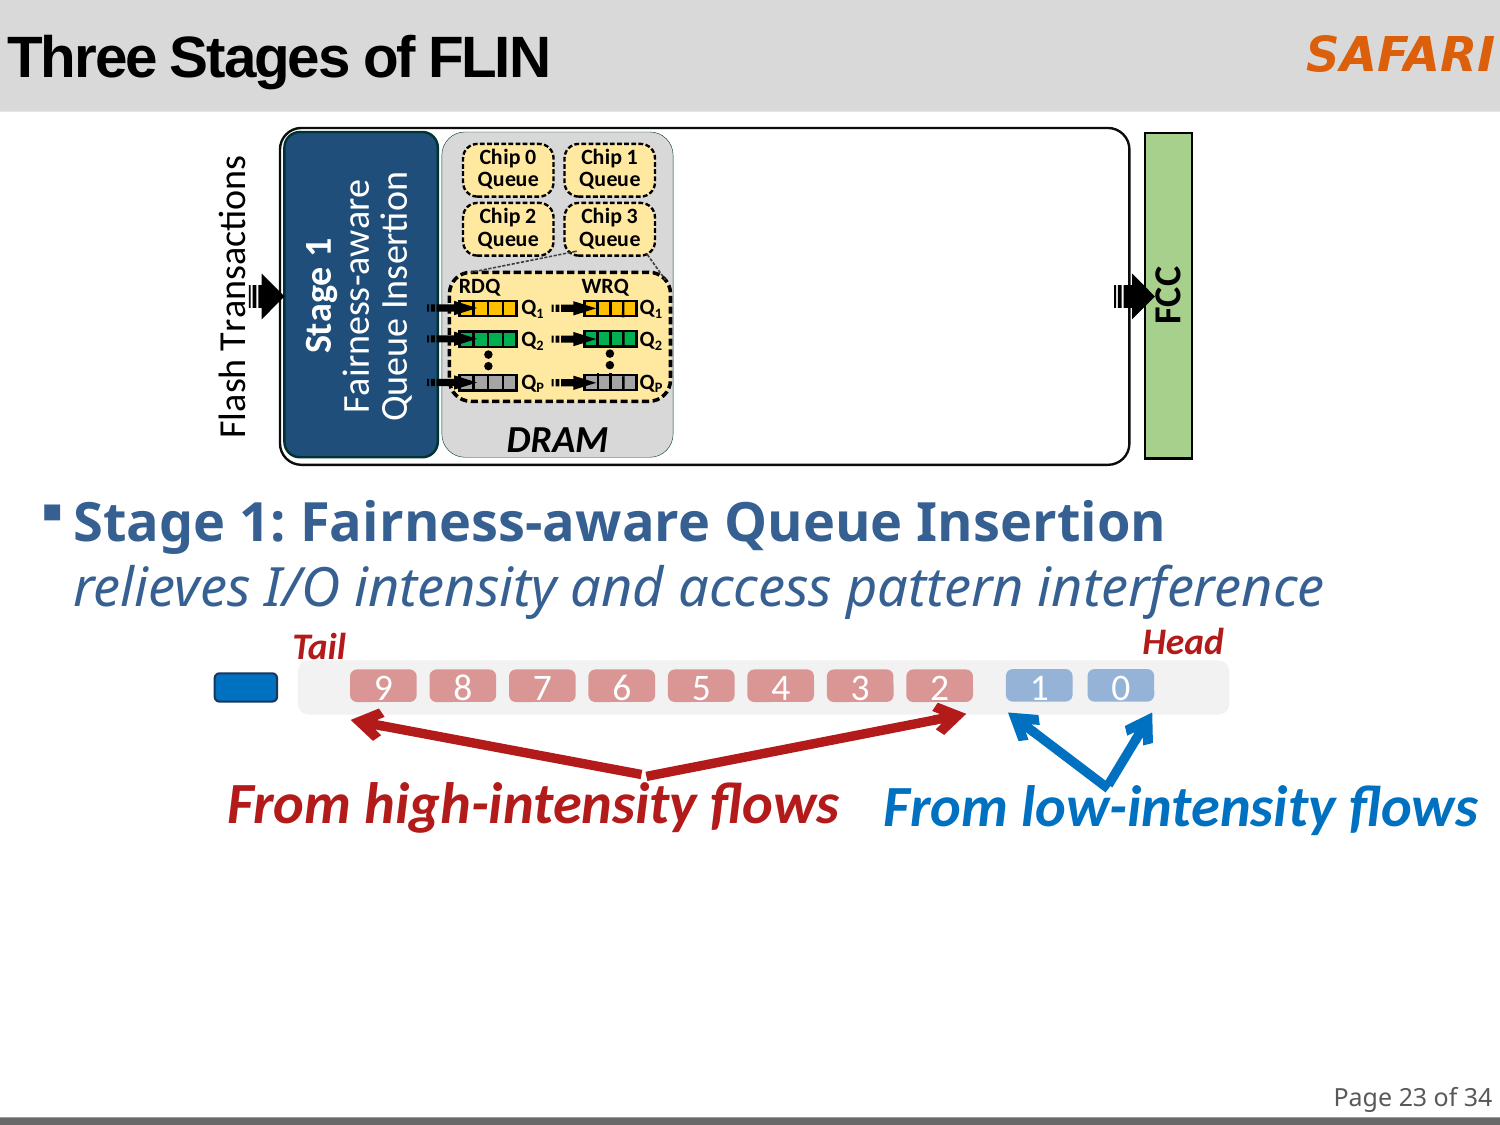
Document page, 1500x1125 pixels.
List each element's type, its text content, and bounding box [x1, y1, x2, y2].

text_box 2 [906, 669, 974, 703]
list Stage 1: Fairness-aware Queue Insertion relieves I/O intensity and access pattern interference [24, 132, 1475, 1073]
slide_number Page 23 of 34 [1275, 1079, 1500, 1118]
text_box 5 [667, 669, 735, 703]
picture [197, 124, 1211, 482]
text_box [646, 713, 967, 777]
text_box Tail [277, 614, 362, 675]
picture [1305, 26, 1500, 83]
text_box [1110, 712, 1153, 786]
text_box [212, 671, 280, 704]
text_box 7 [509, 669, 576, 703]
title Three Stages of FLIN [0, 22, 1300, 94]
text_box 9 [350, 669, 417, 703]
text_box 4 [747, 669, 815, 703]
text_box [297, 660, 1230, 715]
text_box From low-intensity flows [862, 768, 1500, 847]
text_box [1007, 712, 1109, 789]
text_box 6 [588, 669, 656, 703]
text_box 3 [826, 669, 894, 703]
text_box From high-intensity flows [137, 766, 862, 844]
text_box 0 [1087, 669, 1155, 702]
text_box Head [1127, 609, 1239, 669]
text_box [350, 719, 641, 775]
text_box 1 [1005, 669, 1073, 702]
text_box 8 [429, 669, 497, 703]
